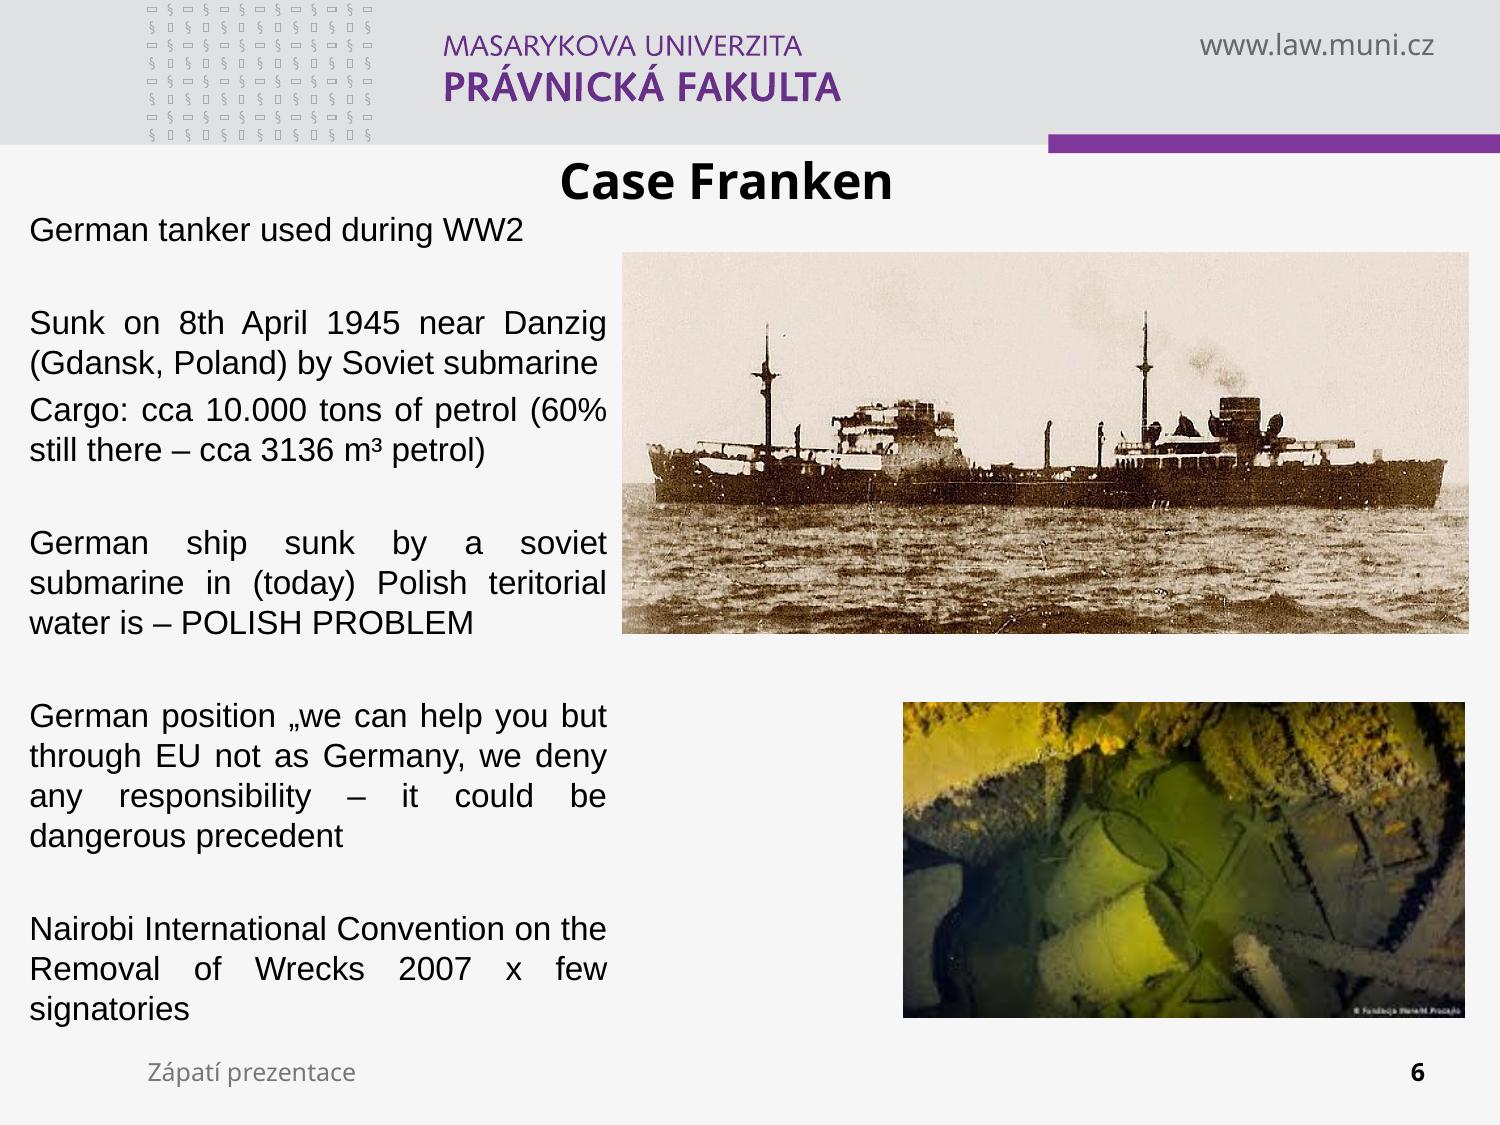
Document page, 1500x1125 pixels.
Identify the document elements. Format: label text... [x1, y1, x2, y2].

picture [903, 701, 1465, 1018]
footer Zápatí prezentace [147, 1056, 1269, 1100]
title Case Franken [29, 149, 1425, 268]
slide_number 6 [1316, 1056, 1425, 1100]
picture [622, 252, 1470, 634]
list German tanker used during WW2 Sunk on 8th April 1945 near Danzig (Gdansk, Poland) by Soviet submarine Cargo: cca 10.000 tons of petrol (60% still there – cca 3136 m³ petrol) German ship sunk by a soviet submarine in (today) Polish teritorial water is – POLISH PROBLEM German position „we can help you but through EU not as Germany, we deny any responsibility – it could be dangerous precedent Nairobi International Convention on the Removal of Wrecks 2007 x few signatories [29, 208, 609, 1047]
